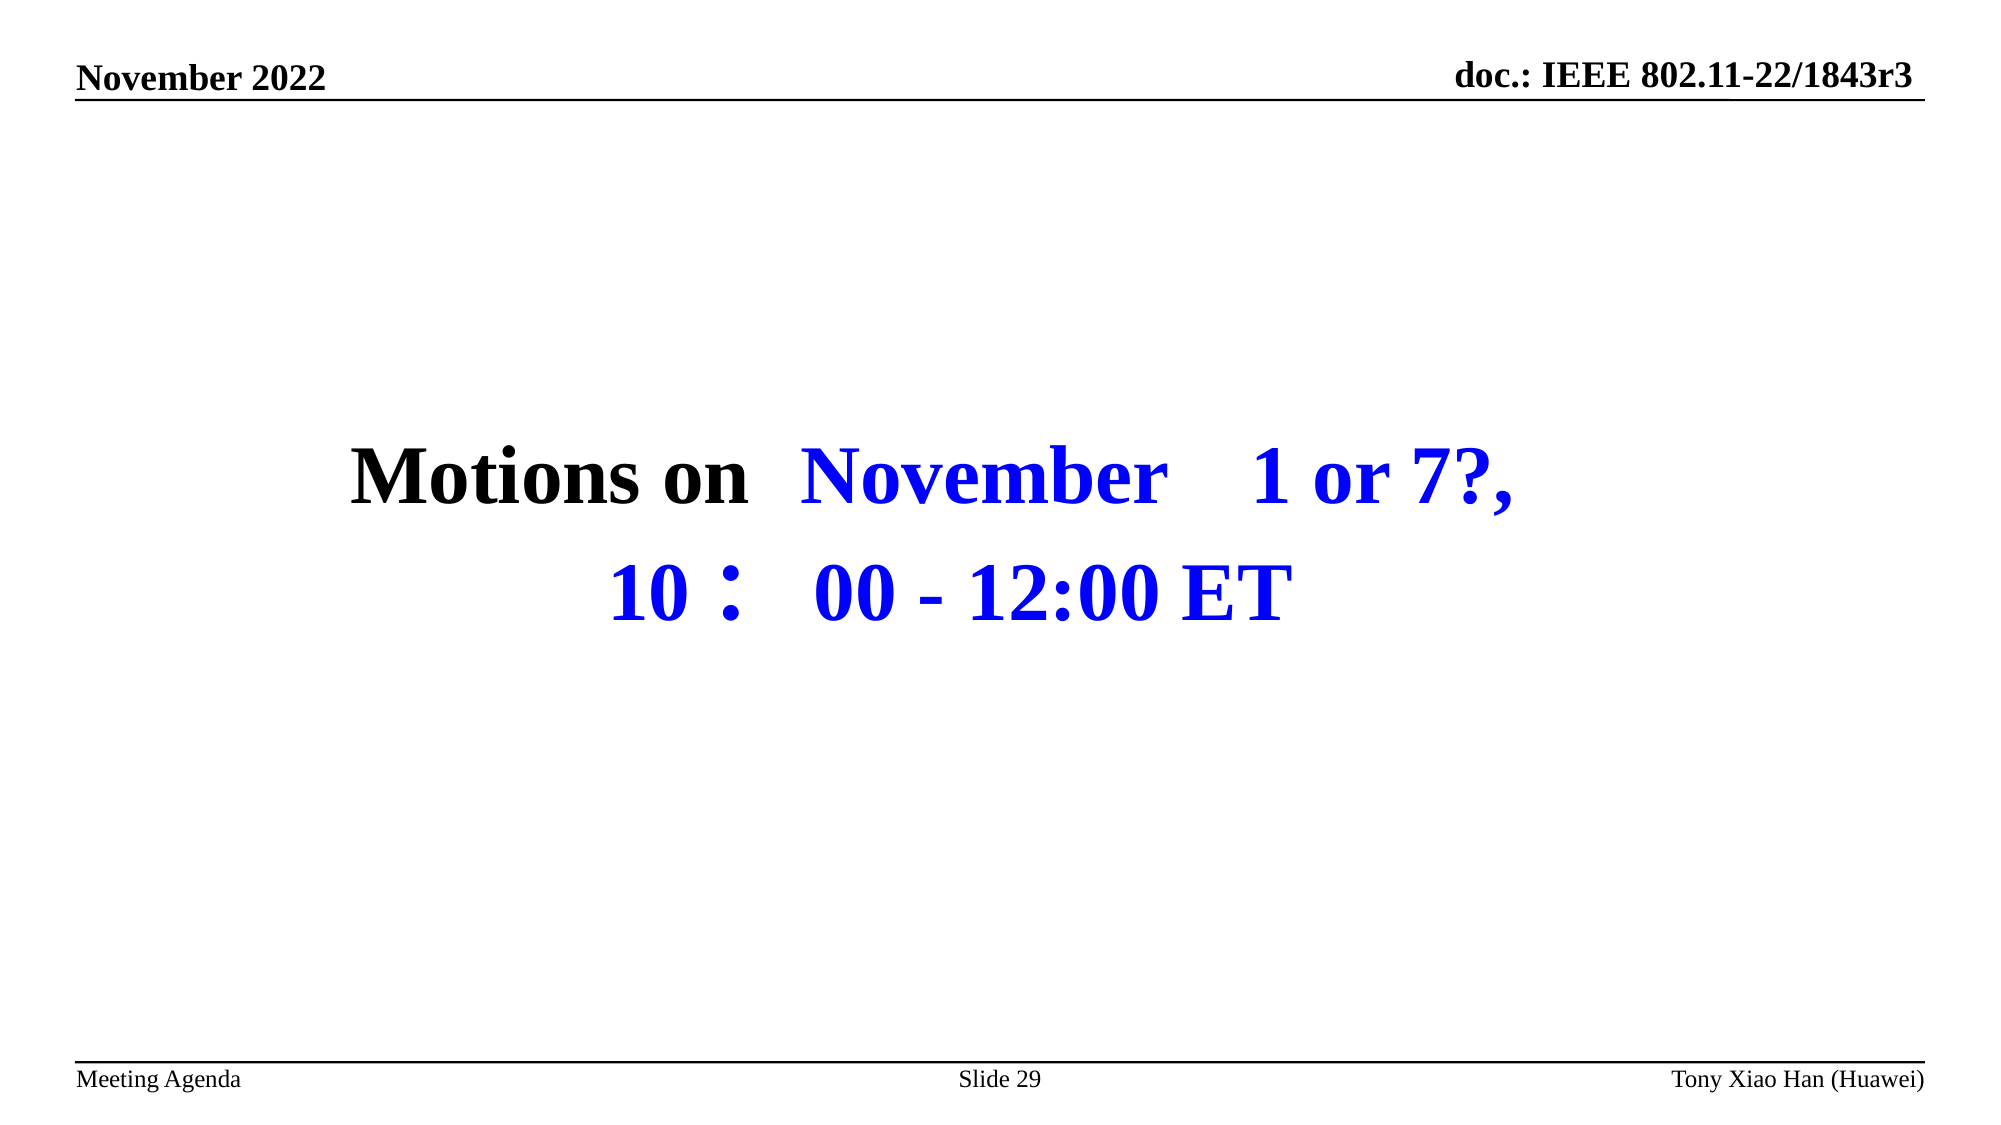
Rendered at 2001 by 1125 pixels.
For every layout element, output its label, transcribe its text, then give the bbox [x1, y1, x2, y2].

text_box Motions on November 1 or 7?, 10：00 - 12:00 ET [187, 412, 1713, 950]
